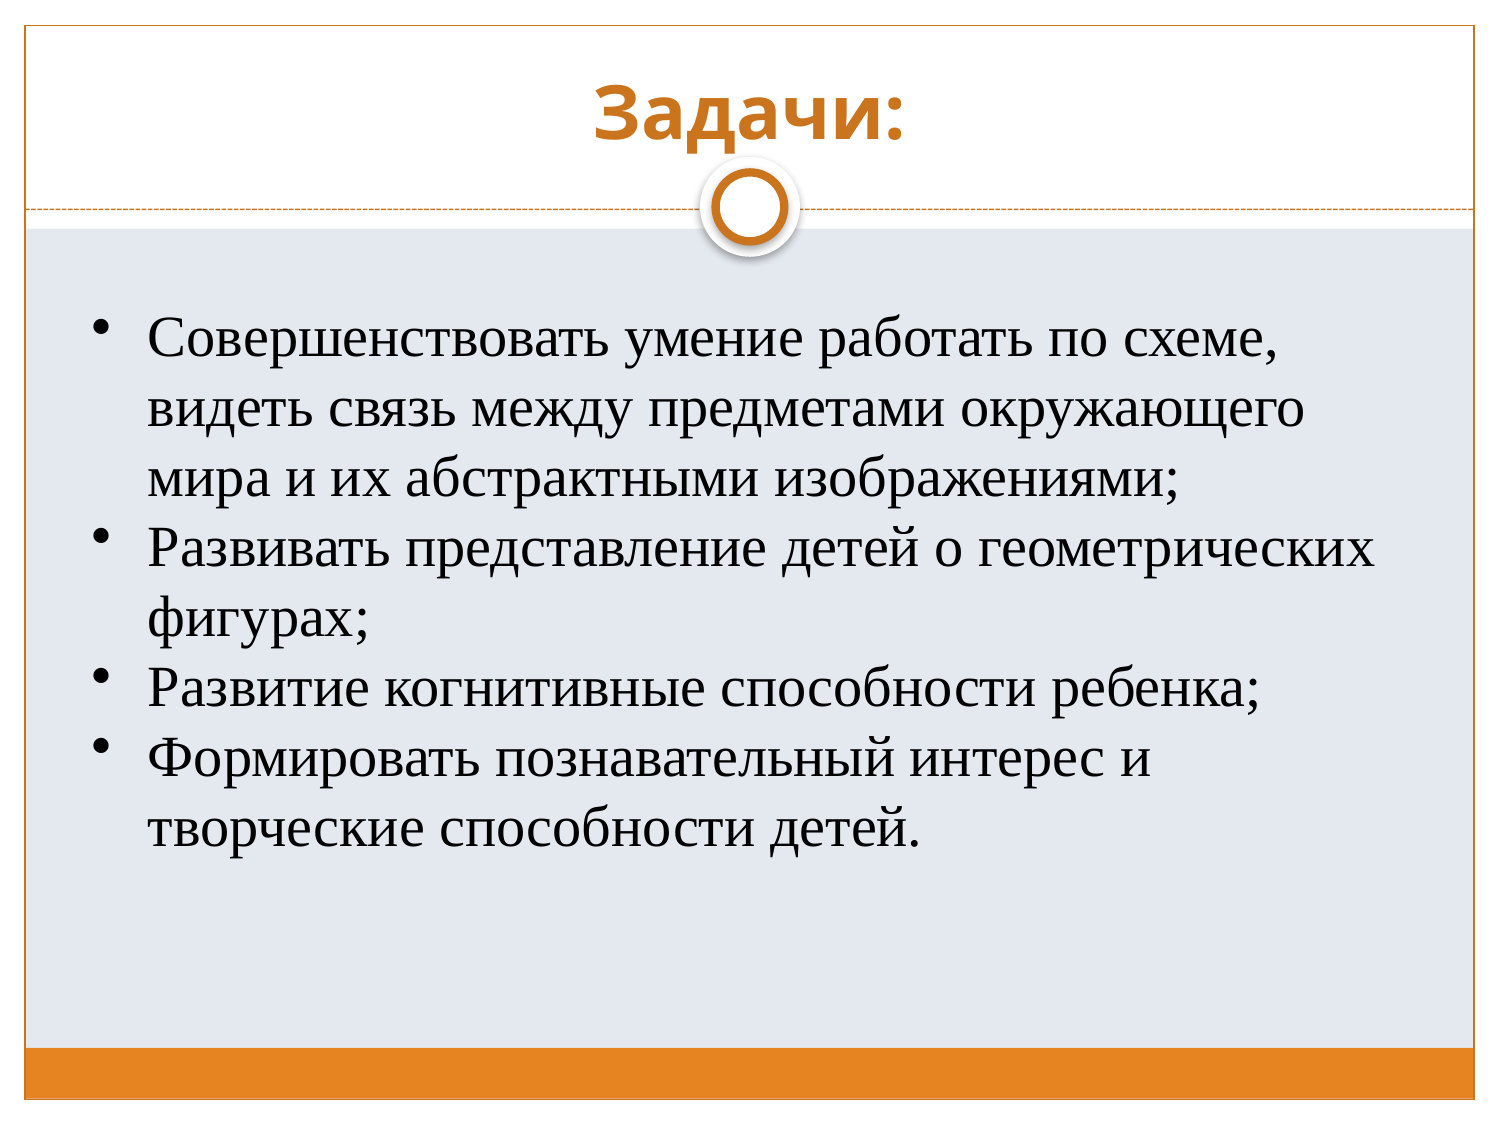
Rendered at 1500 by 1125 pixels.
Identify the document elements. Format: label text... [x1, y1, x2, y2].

text_box Совершенствовать умение работать по схеме, видеть связь между предметами окружающего мира и их абстрактными изображениями; Развивать представление детей о геометрических фигурах; Развитие когнитивные способности ребенка; Формировать познавательный интерес и творческие способности детей. [76, 290, 1448, 996]
title Задачи: [49, 37, 1450, 163]
